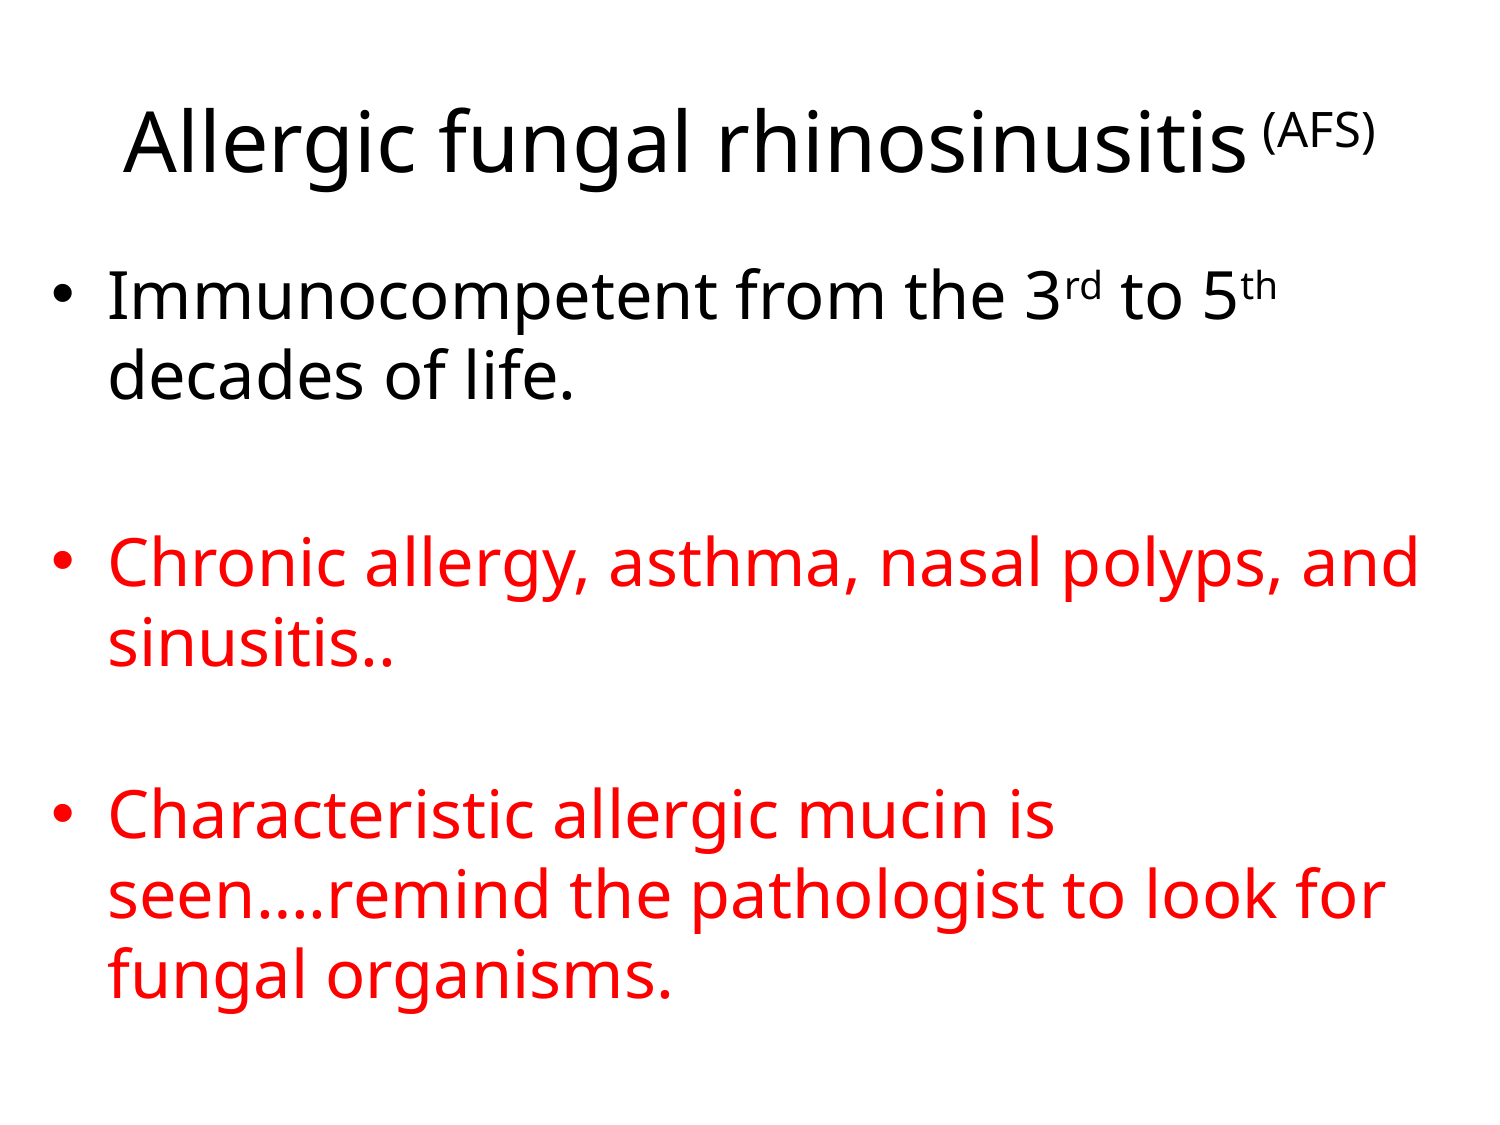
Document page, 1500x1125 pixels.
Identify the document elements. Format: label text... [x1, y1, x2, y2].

list Immunocompetent from the 3rd to 5th decades of life. Chronic allergy, asthma, nasal polyps, and sinusitis.. Characteristic allergic mucin is seen….remind the pathologist to look for fungal organisms. [36, 245, 1470, 1108]
title Allergic fungal rhinosinusitis (AFS) [75, 45, 1425, 233]
